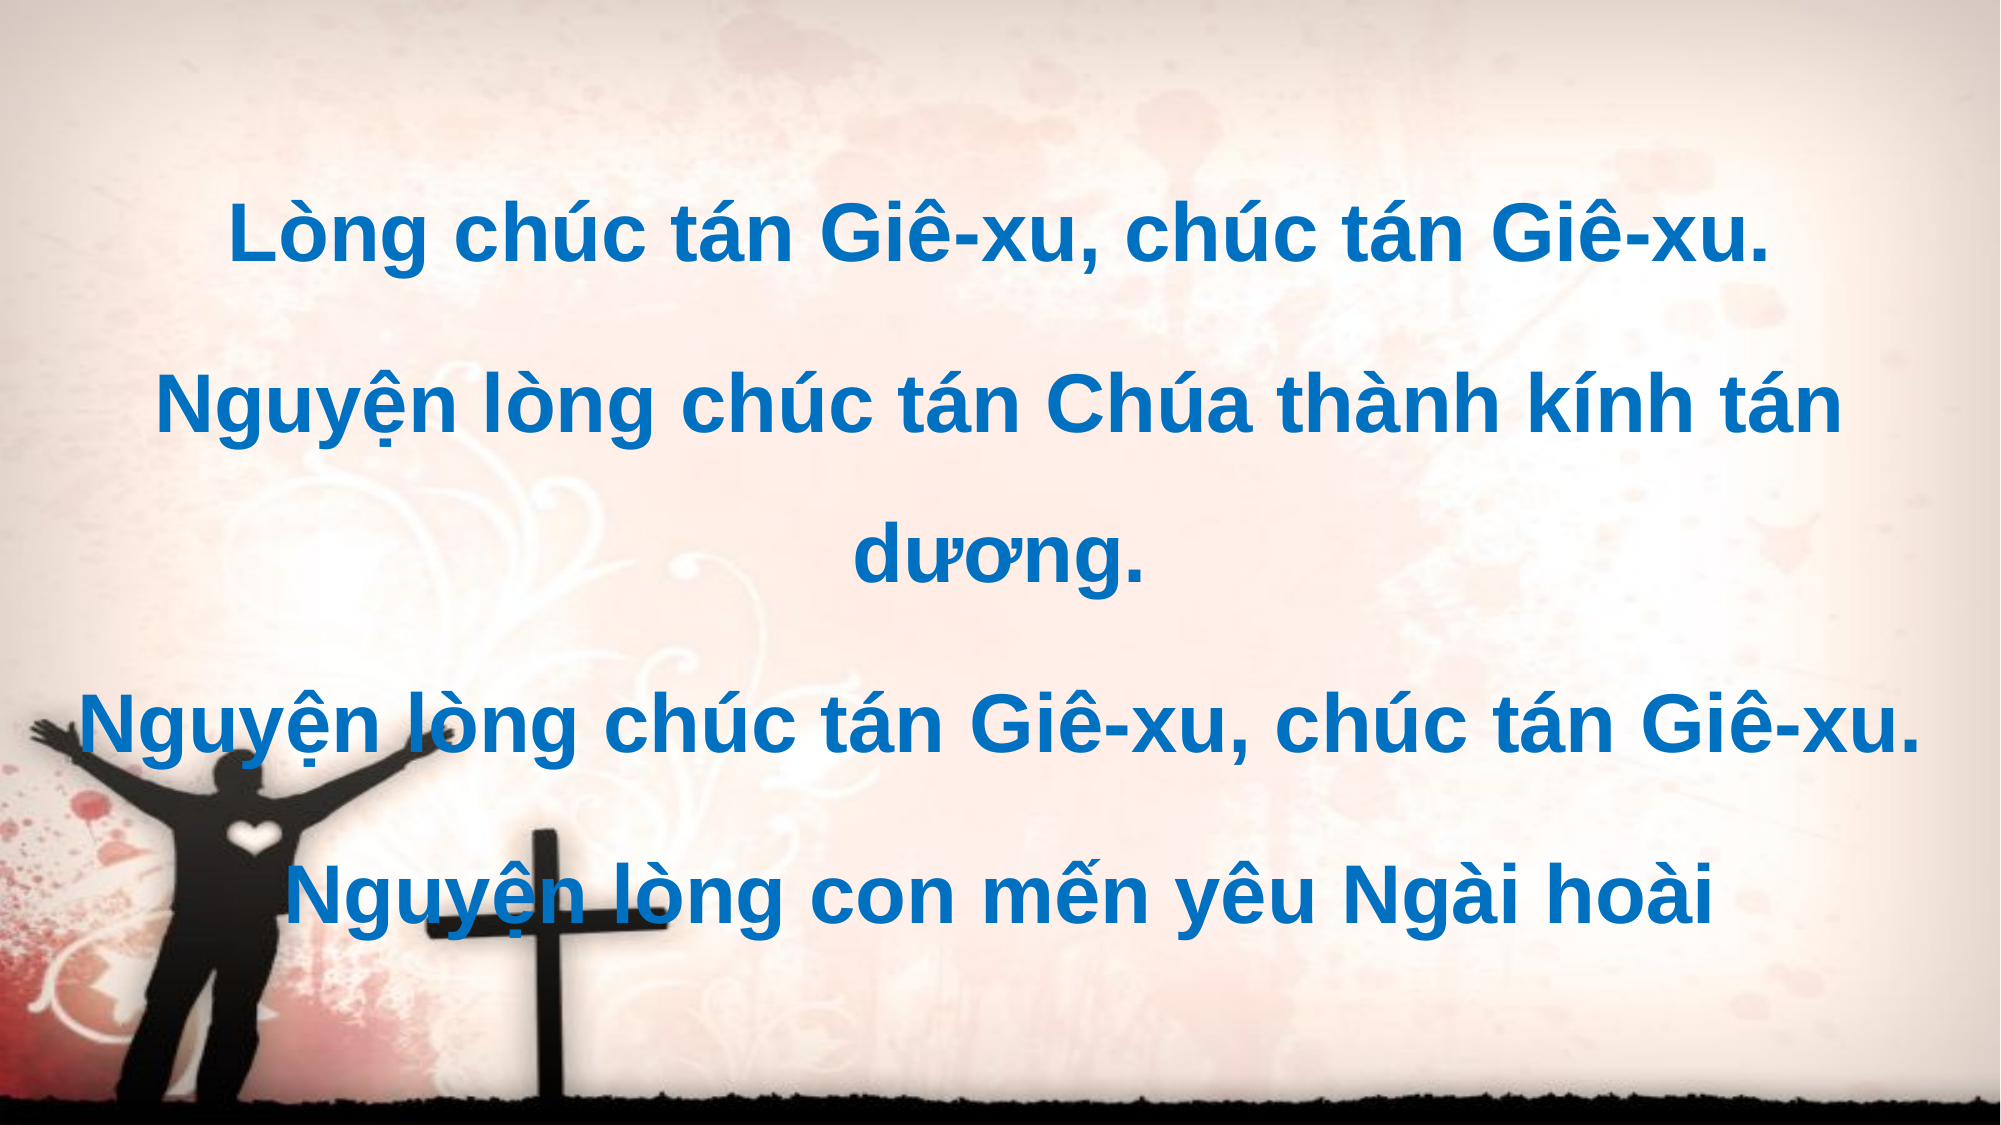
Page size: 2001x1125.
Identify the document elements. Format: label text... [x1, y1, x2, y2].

list Lòng chúc tán Giê-xu, chúc tán Giê-xu. Nguyện lòng chúc tán Chúa thành kính tán dương. Nguyện lòng chúc tán Giê-xu, chúc tán Giê-xu. Nguyện lòng con mến yêu Ngài hoài [0, 0, 2000, 1125]
